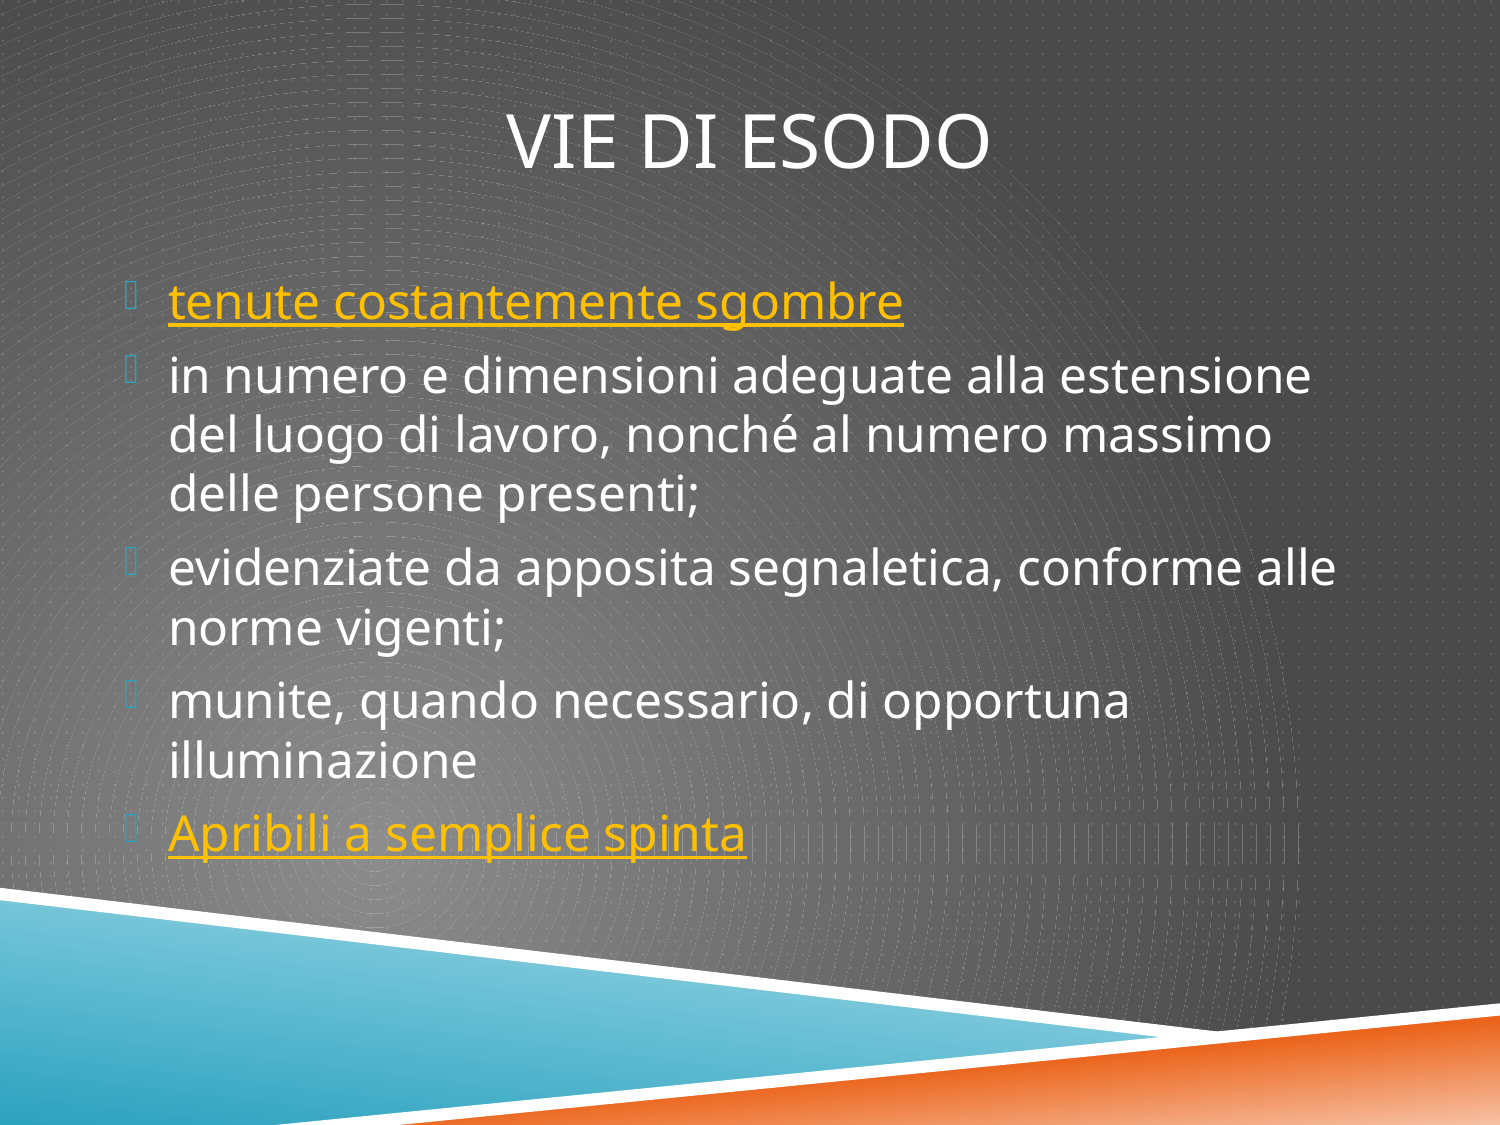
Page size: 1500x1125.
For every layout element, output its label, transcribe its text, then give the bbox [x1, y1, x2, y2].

title Vie di esodo [112, 45, 1388, 233]
list tenute costantemente sgombre in numero e dimensioni adeguate alla estensione del luogo di lavoro, nonché al numero massimo delle persone presenti; evidenziate da apposita segnaletica, conforme alle norme vigenti; munite, quando necessario, di opportuna illuminazione Apribili a semplice spinta [112, 262, 1388, 875]
